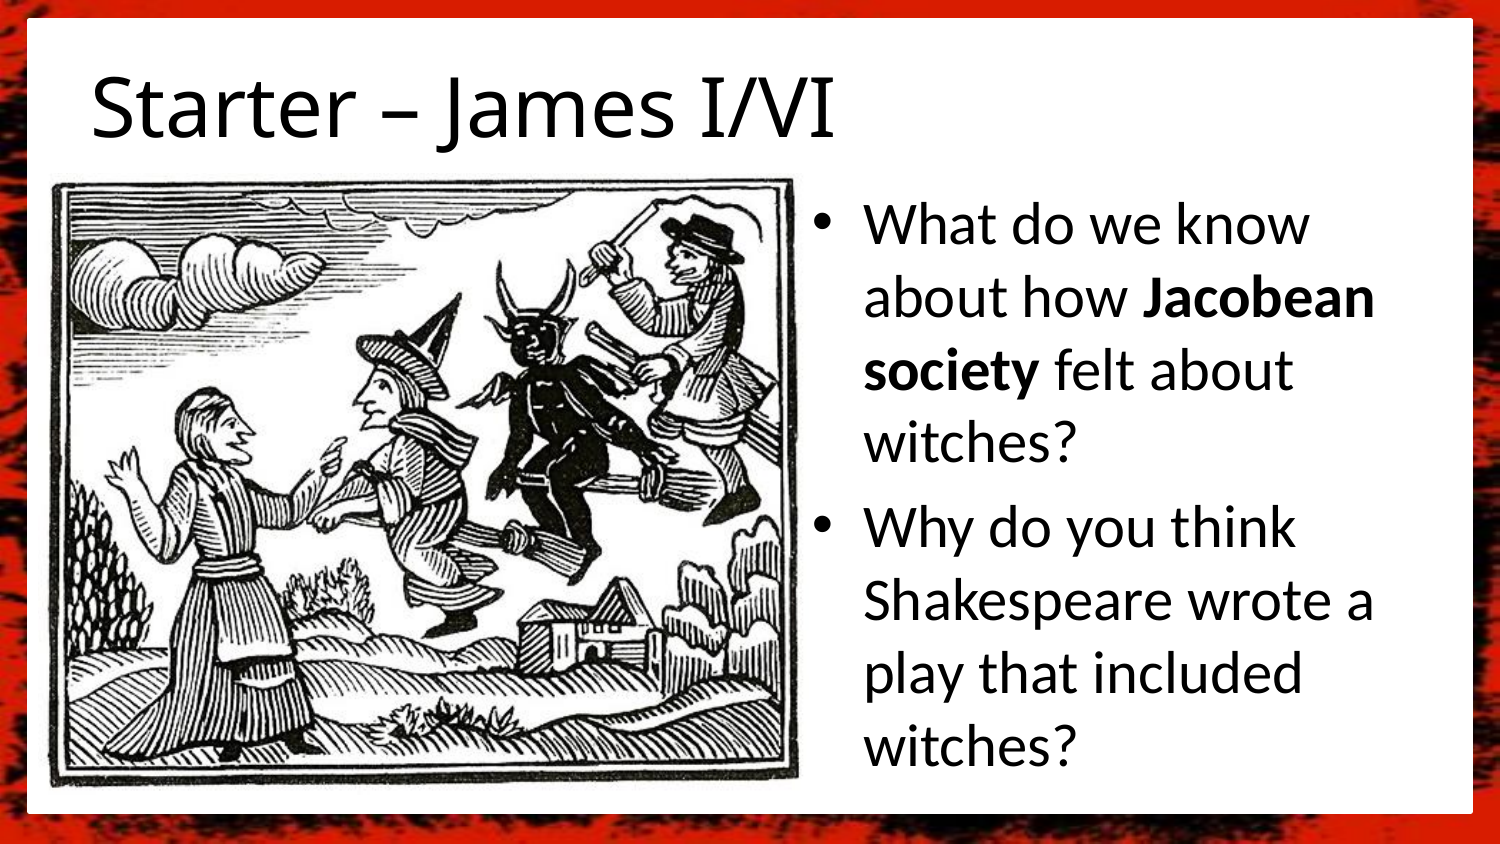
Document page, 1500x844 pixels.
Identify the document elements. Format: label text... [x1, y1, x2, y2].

list What do we know about how Jacobean society felt about witches? Why do you think Shakespeare wrote a play that included witches? [813, 176, 1425, 791]
title Starter – James I/VI [75, 33, 1425, 175]
picture [0, 0, 1500, 844]
